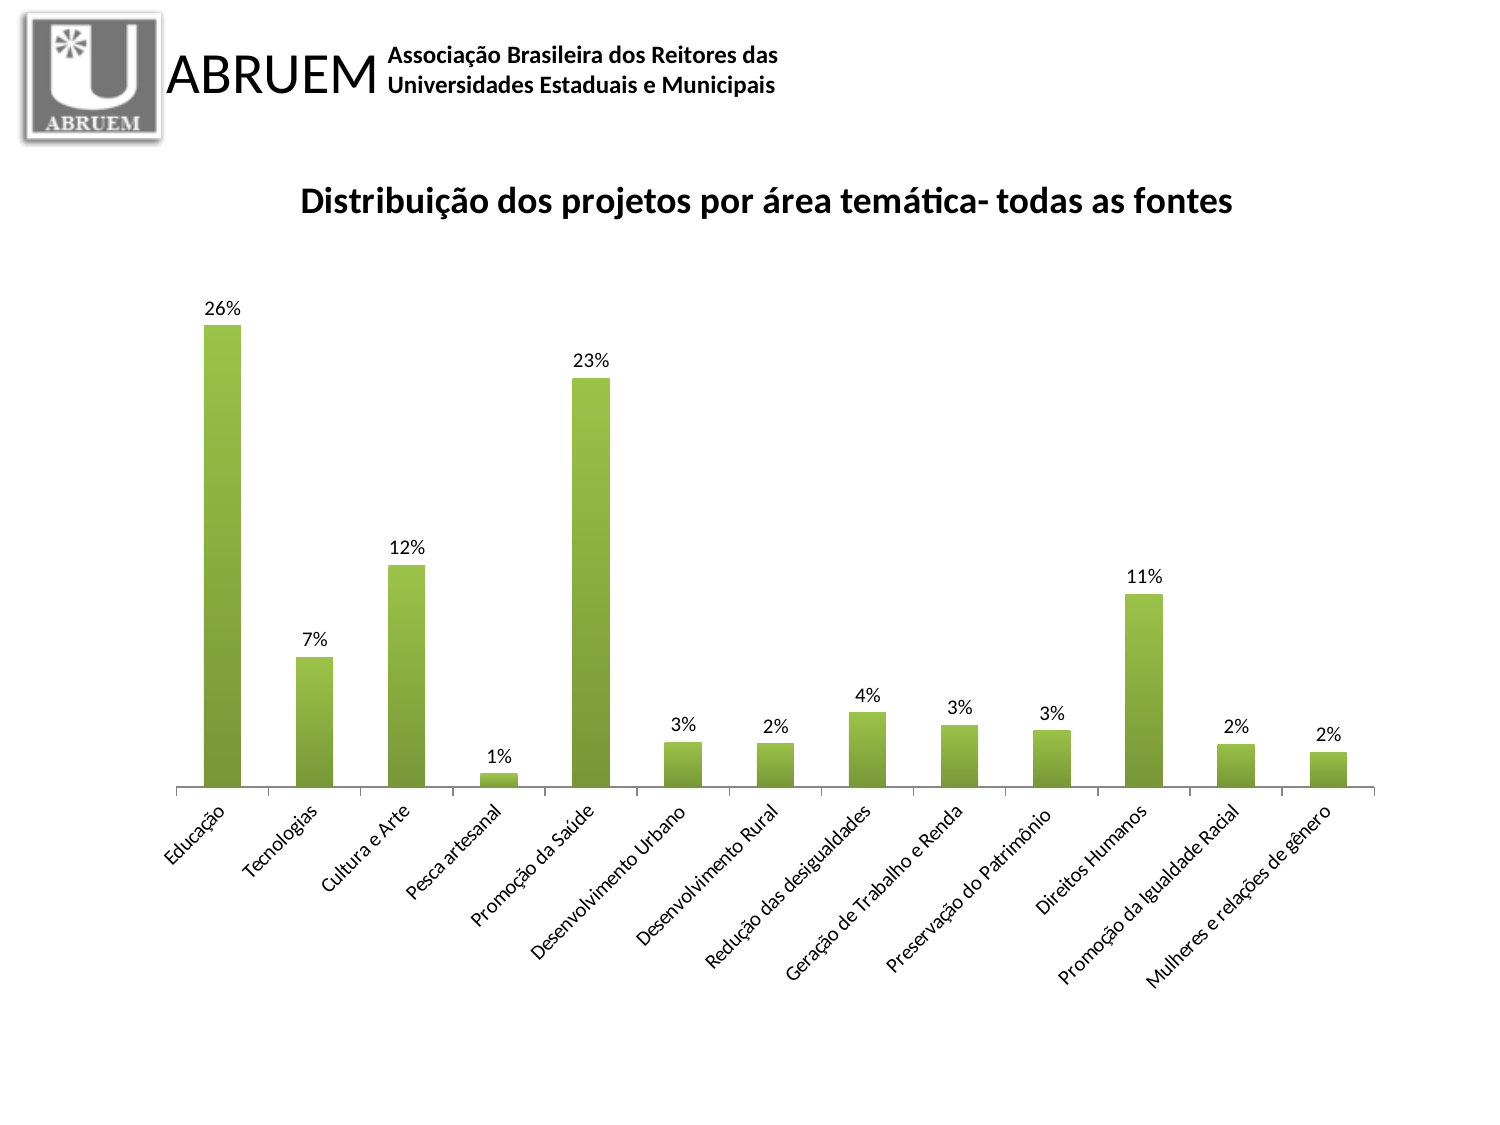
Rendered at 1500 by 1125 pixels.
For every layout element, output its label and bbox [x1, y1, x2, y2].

picture [13, 8, 172, 147]
chart [135, 148, 1400, 1012]
